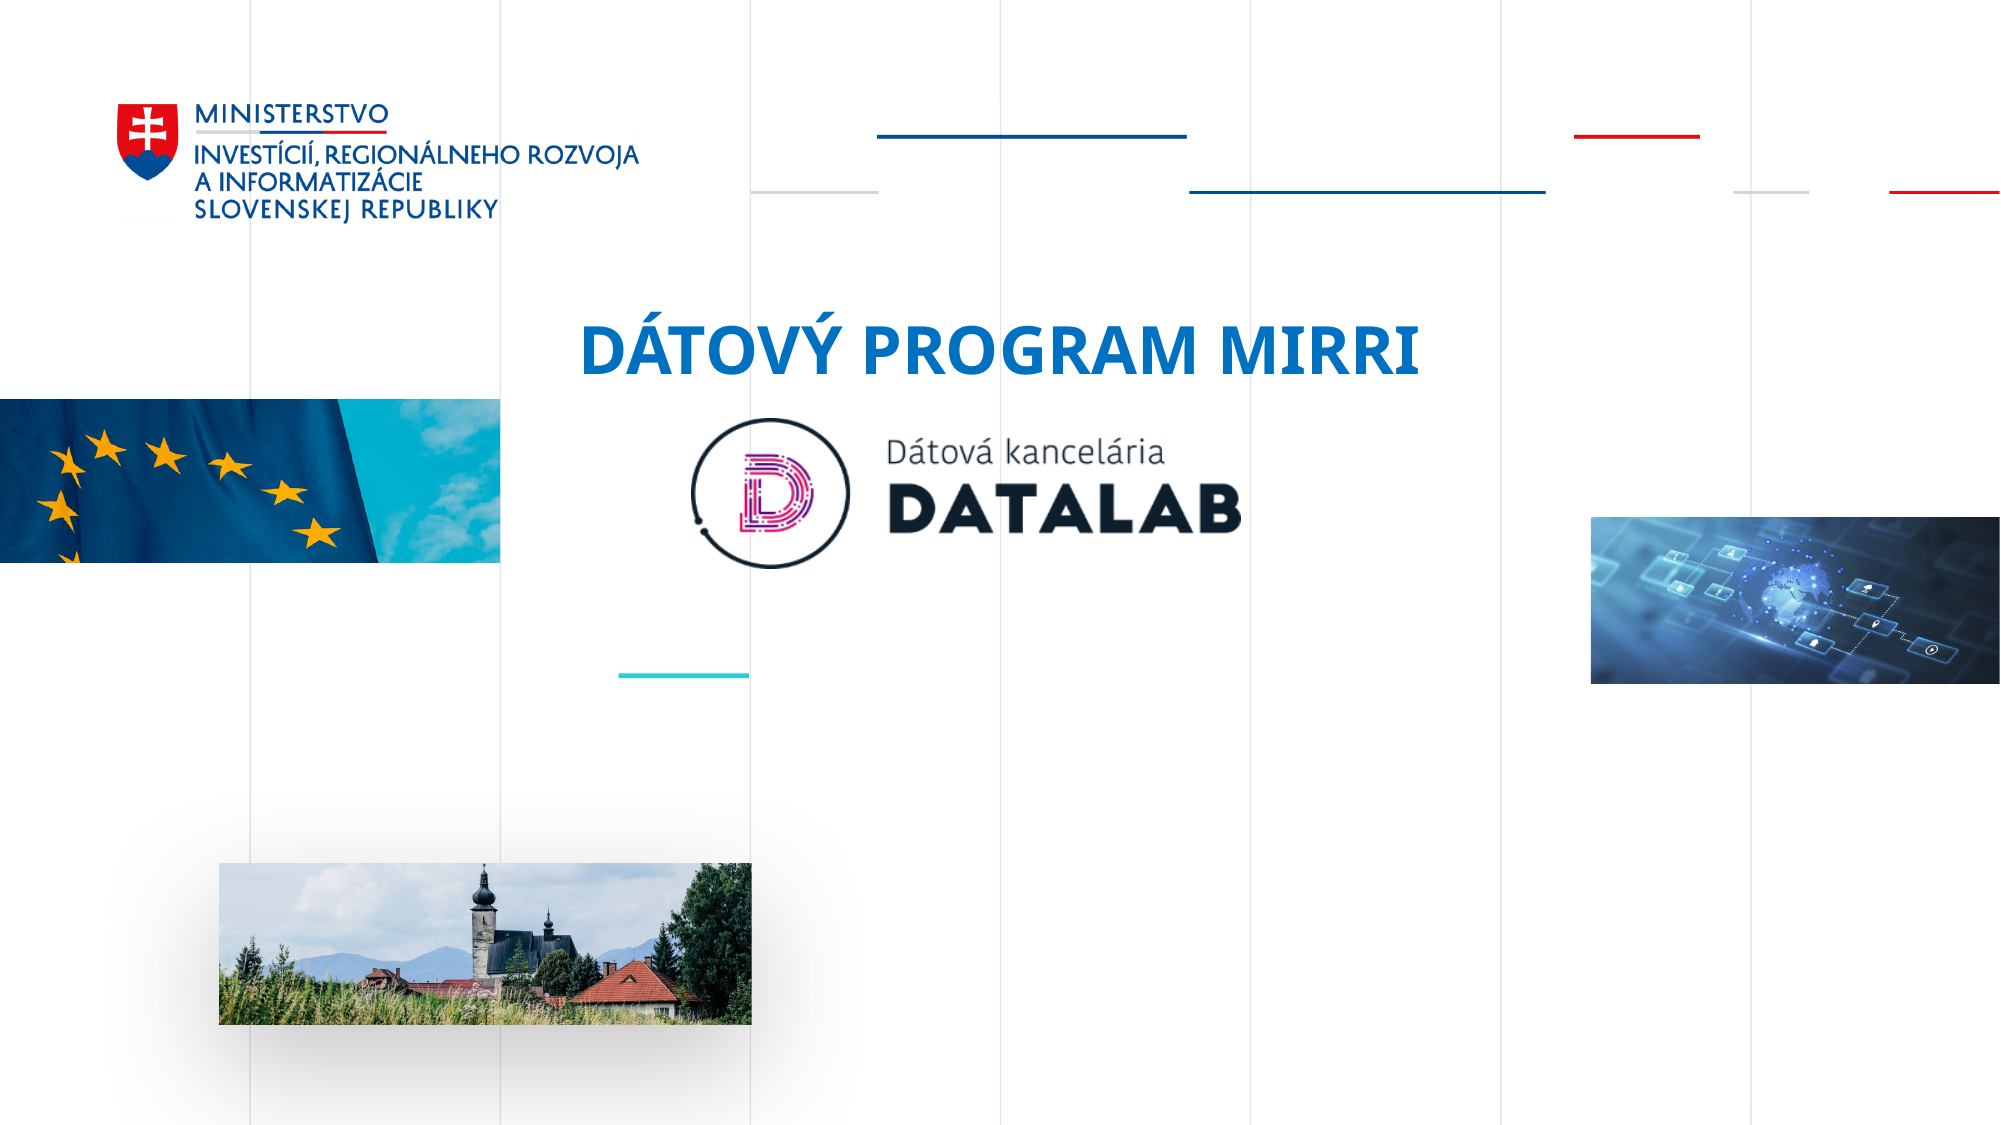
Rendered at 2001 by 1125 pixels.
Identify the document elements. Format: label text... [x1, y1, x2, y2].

picture [1590, 517, 2000, 684]
list DÁTOVÝ PROGRAM MIRRI [0, 307, 2000, 388]
picture [219, 863, 752, 1025]
picture [691, 418, 1241, 569]
picture [117, 104, 639, 224]
picture [0, 399, 501, 563]
picture [750, 125, 2000, 194]
